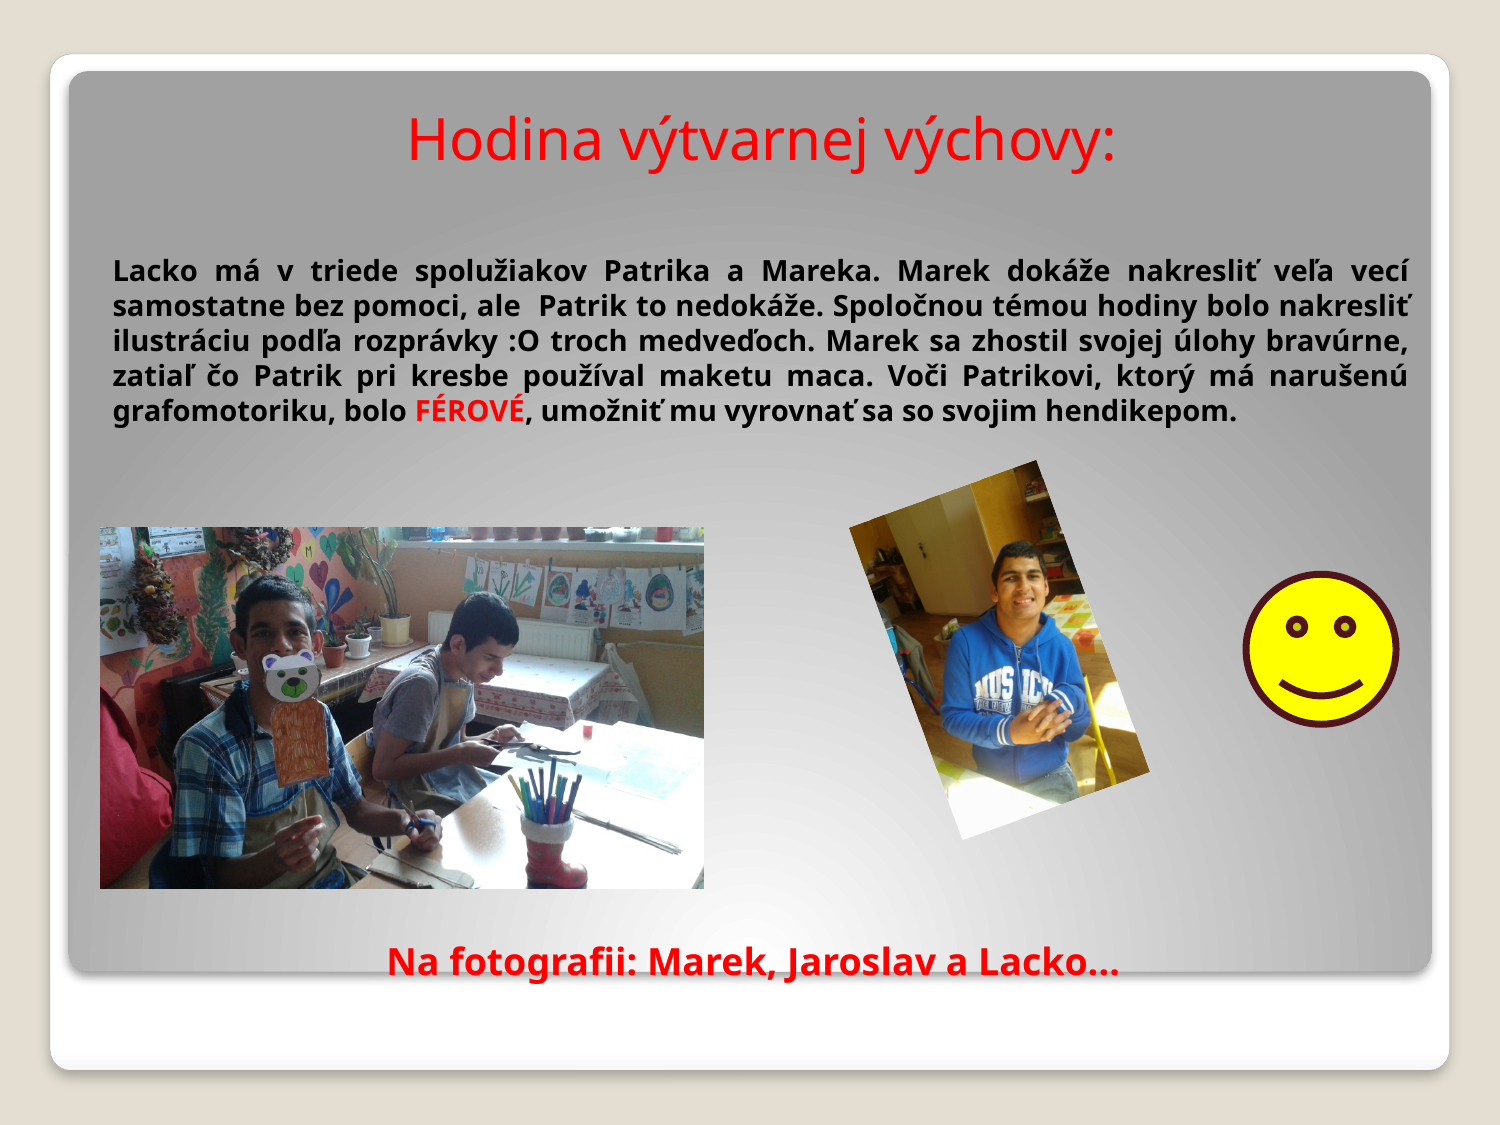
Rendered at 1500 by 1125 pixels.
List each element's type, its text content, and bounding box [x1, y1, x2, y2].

picture [100, 526, 705, 890]
title Na fotografii: Marek, Jaroslav a Lacko... [82, 817, 1425, 990]
list Hodina výtvarnej výchovy: Lacko má v triede spolužiakov Patrika a Mareka. Marek dokáže nakresliť veľa vecí samostatne bez pomoci, ale Patrik to nedokáže. Spoločnou témou hodiny bolo nakresliť ilustráciu podľa rozprávky :O troch medveďoch. Marek sa zhostil svojej úlohy bravúrne, zatiaľ čo Patrik pri kresbe používal maketu maca. Voči Patrikovi, ktorý má narušenú grafomotoriku, bolo FÉROVÉ, umožniť mu vyrovnať sa so svojim hendikepom. [82, 86, 1425, 774]
text_box [1242, 570, 1400, 728]
picture [832, 460, 1165, 839]
